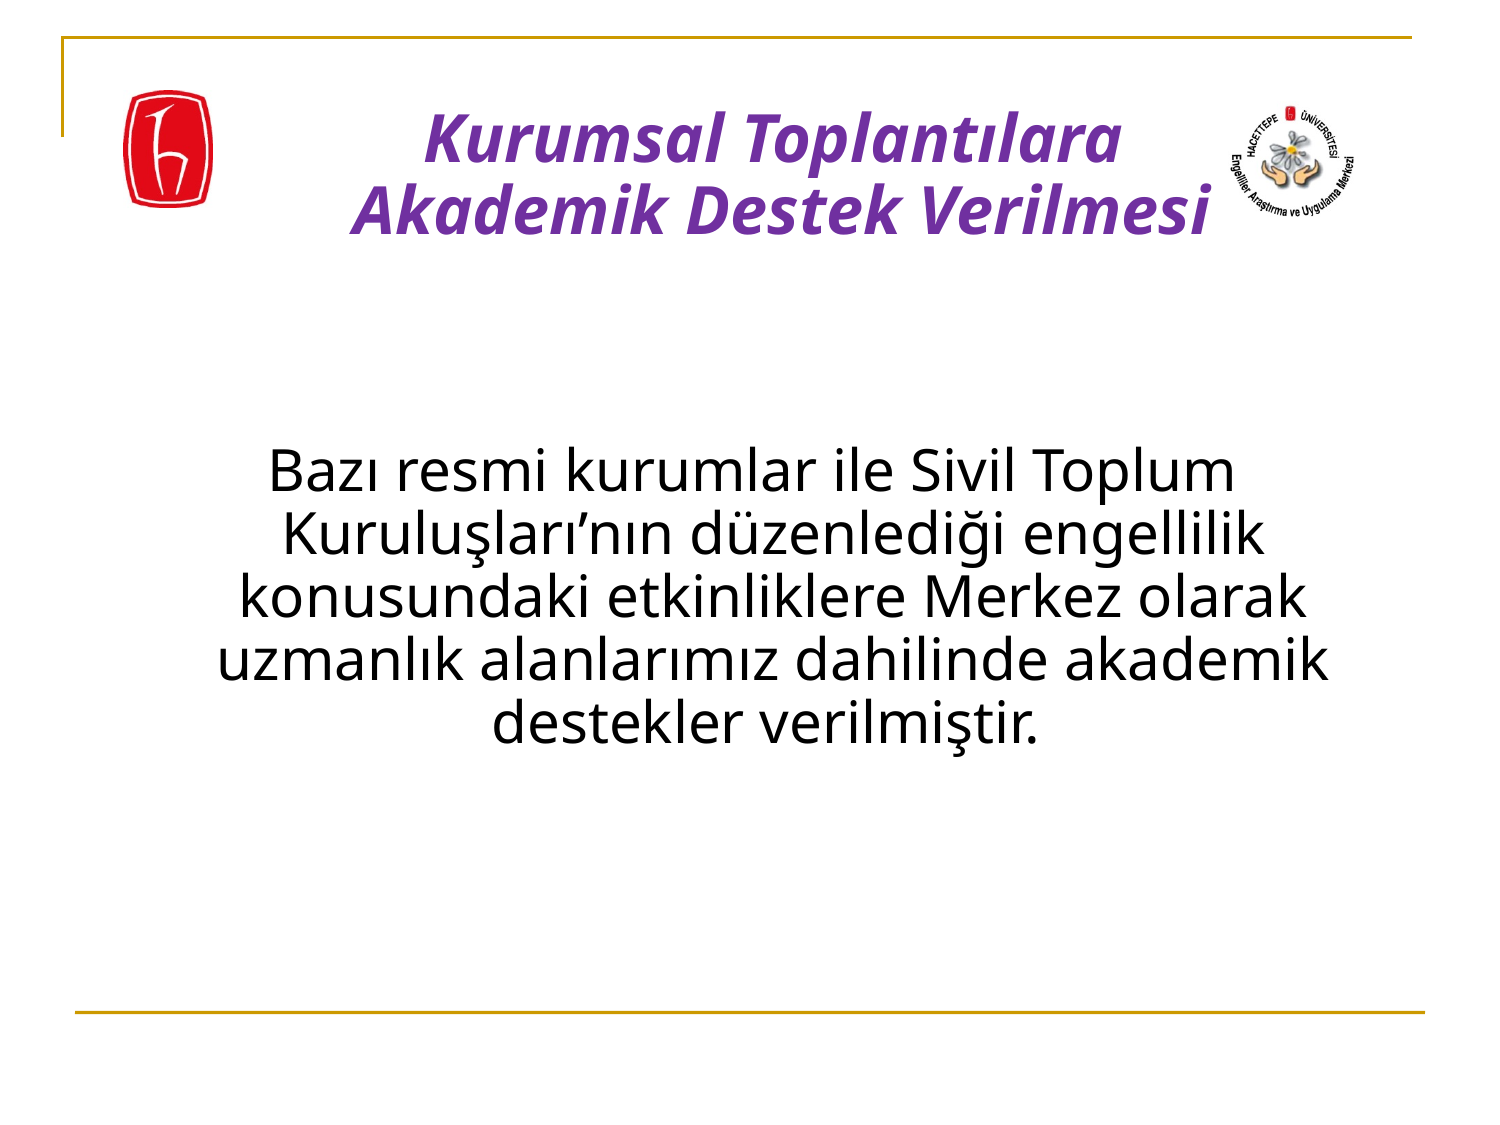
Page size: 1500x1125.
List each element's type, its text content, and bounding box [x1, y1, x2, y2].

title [123, 89, 213, 209]
list Bazı resmi kurumlar ile Sivil Toplum Kuruluşları’nın düzenlediği engellilik konusundaki etkinliklere Merkez olarak uzmanlık alanlarımız dahilinde akademik destekler verilmiştir. [36, 294, 1454, 1122]
text_box Kurumsal Toplantılara Akademik Destek Verilmesi [168, 97, 1397, 387]
picture [1222, 101, 1365, 228]
